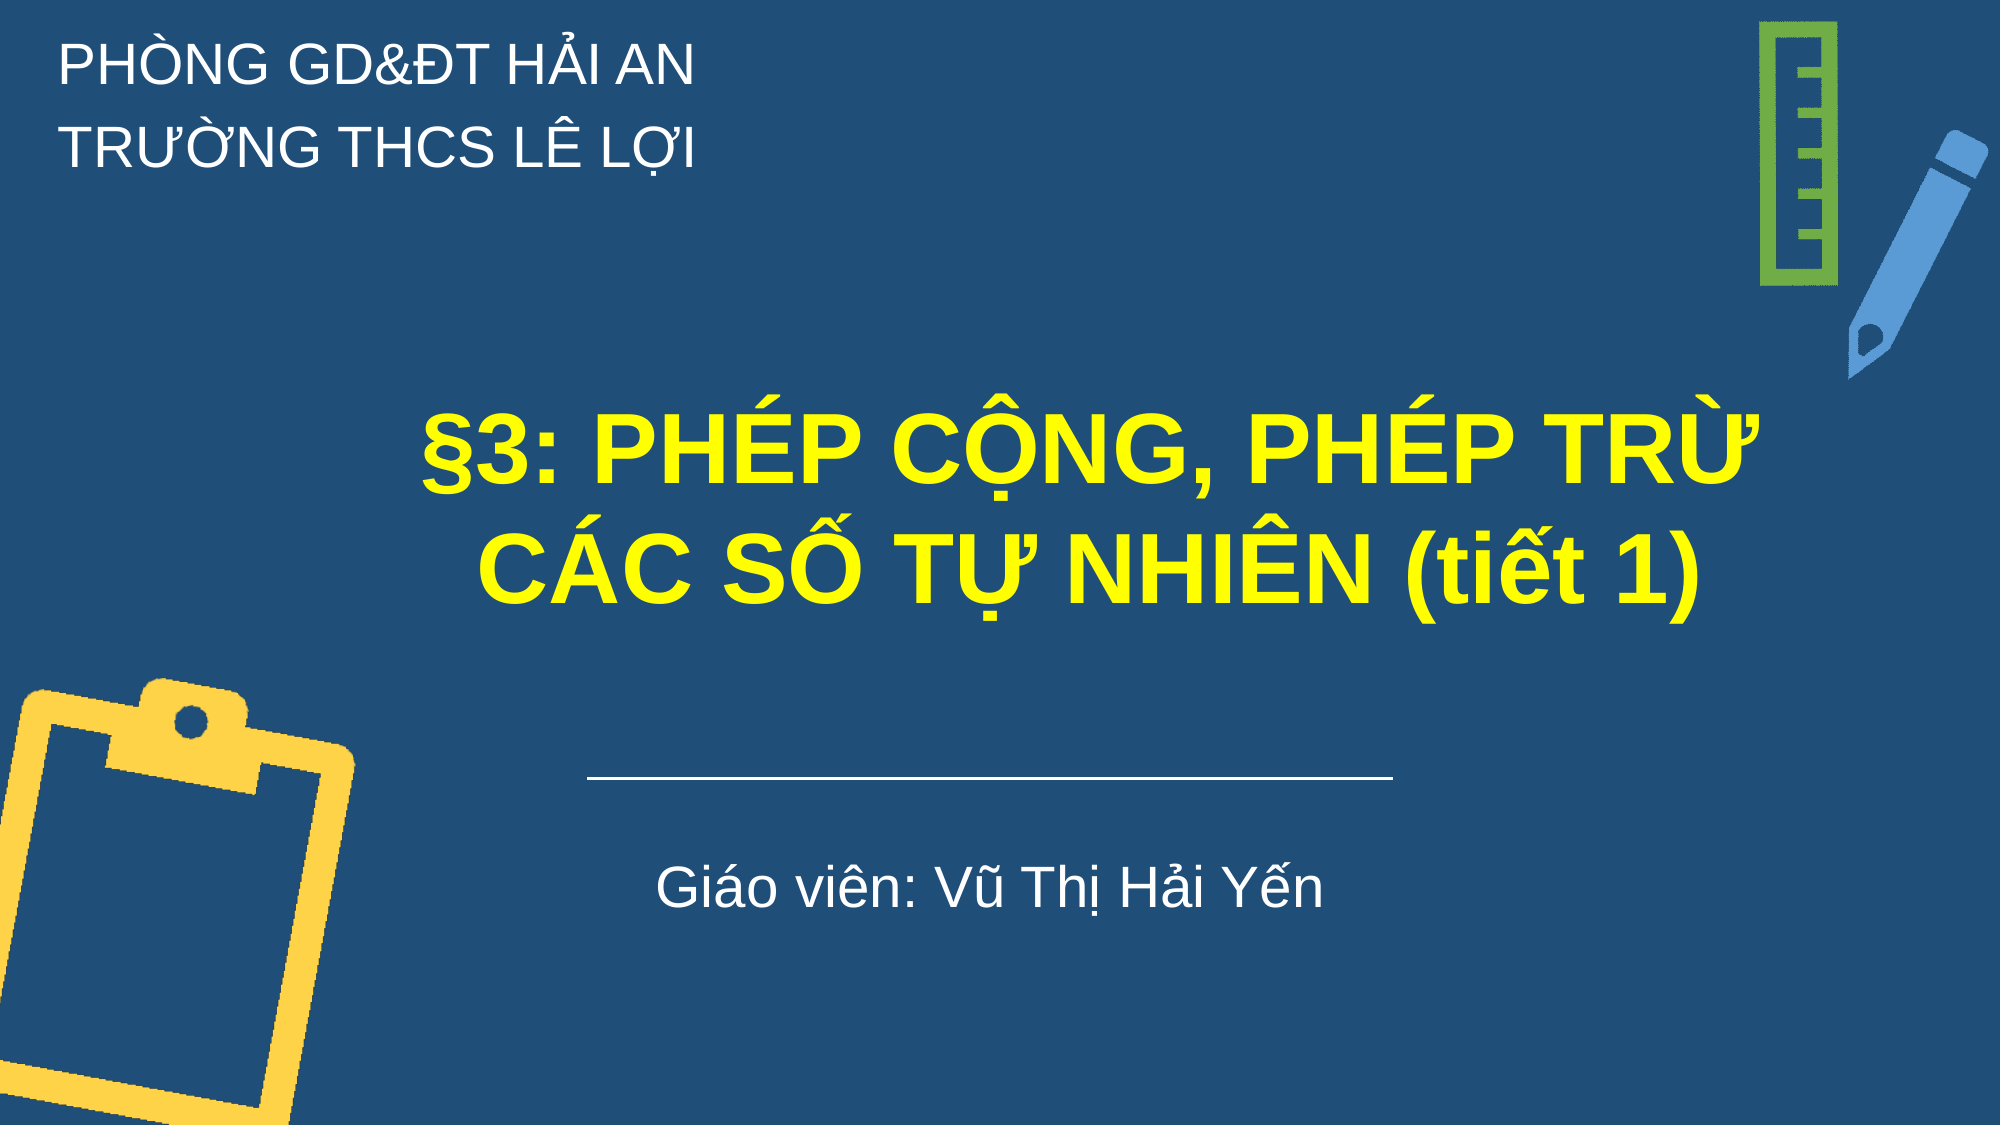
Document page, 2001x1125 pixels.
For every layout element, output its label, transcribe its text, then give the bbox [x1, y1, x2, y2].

text_box PHÒNG GD&ĐT HẢI AN TRƯỜNG THCS LÊ LỢI [42, 26, 1543, 298]
picture [1616, 0, 2000, 405]
picture [0, 604, 464, 1125]
text_box §3: PHÉP CỘNG, PHÉP TRỪ CÁC SỐ TỰ NHIÊN (tiết 1) [350, 375, 1831, 631]
subtitle Giáo viên: Vũ Thị Hải Yến [420, 849, 1741, 1121]
